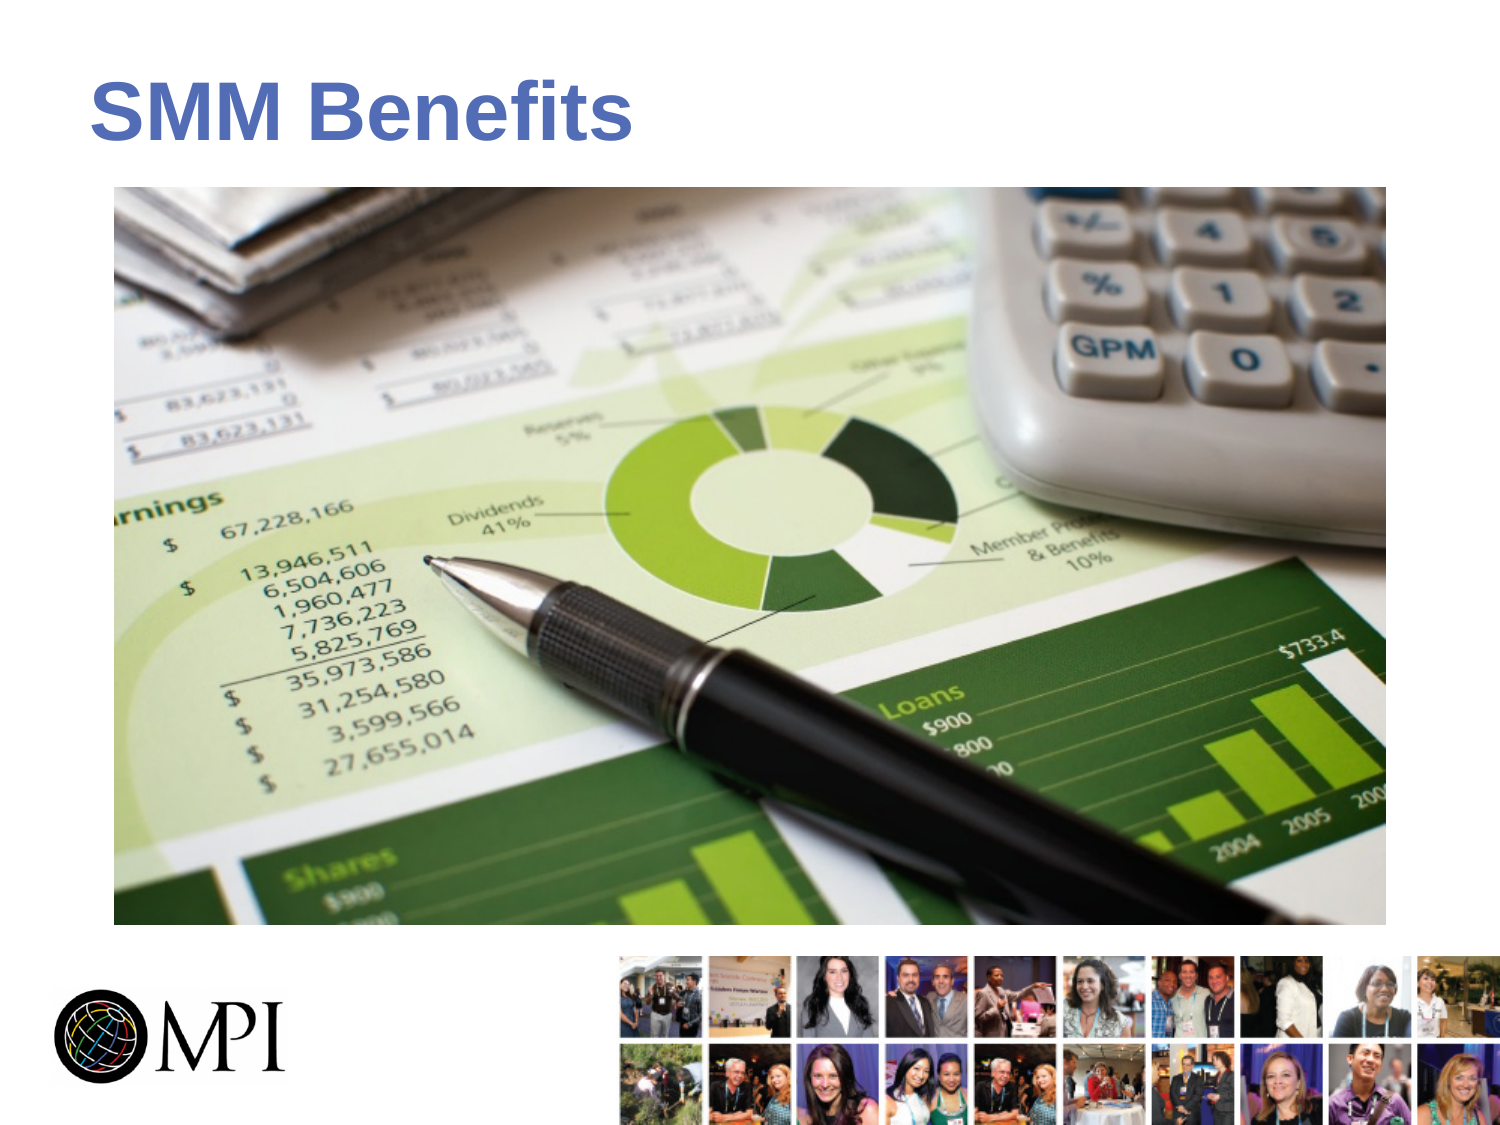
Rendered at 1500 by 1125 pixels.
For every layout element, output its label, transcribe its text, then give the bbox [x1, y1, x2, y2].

picture [50, 987, 288, 1086]
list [114, 187, 1386, 926]
title SMM Benefits [75, 50, 1425, 163]
picture [616, 956, 1500, 1125]
